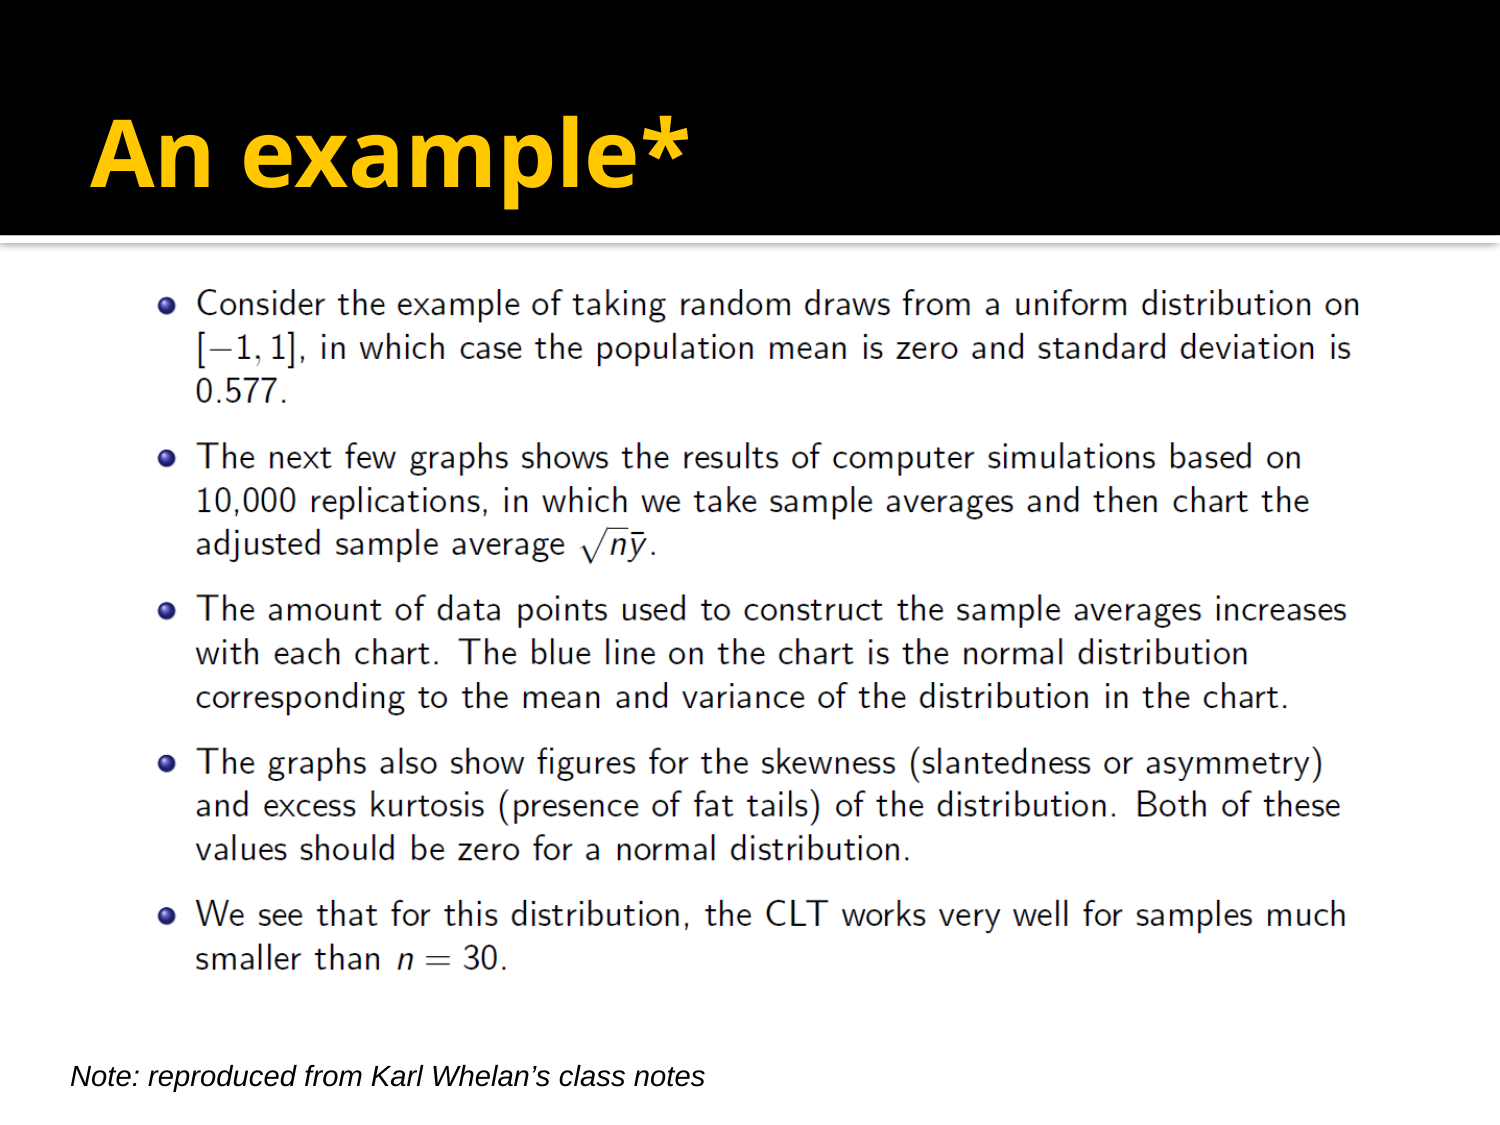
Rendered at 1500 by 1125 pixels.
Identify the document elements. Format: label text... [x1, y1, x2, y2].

title An example* [75, 62, 1425, 238]
picture [120, 262, 1382, 1001]
text_box Note: reproduced from Karl Whelan’s class notes [55, 1049, 722, 1100]
